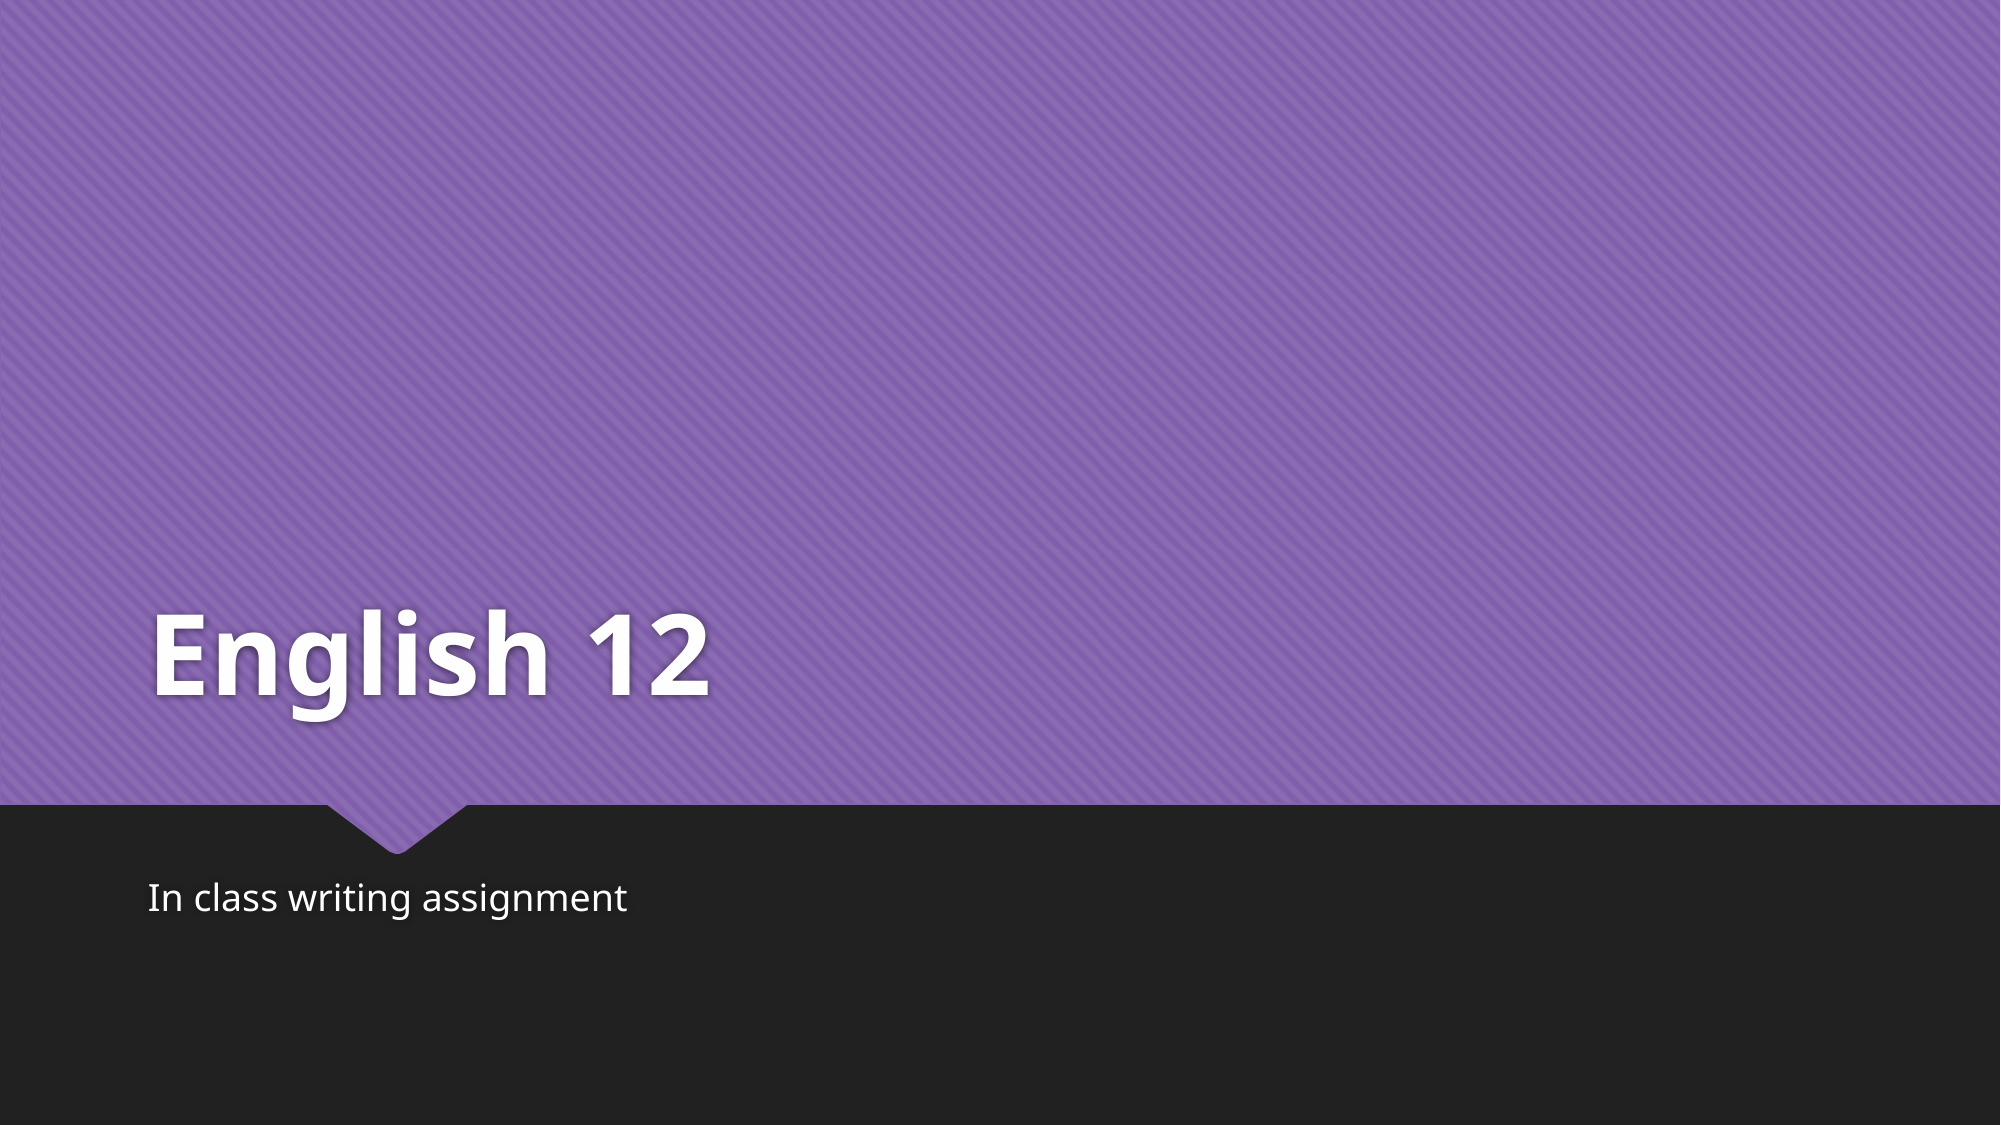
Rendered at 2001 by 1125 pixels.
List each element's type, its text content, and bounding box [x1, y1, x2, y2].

subtitle In class writing assignment [132, 866, 1868, 938]
title English 12 [132, 237, 1868, 726]
